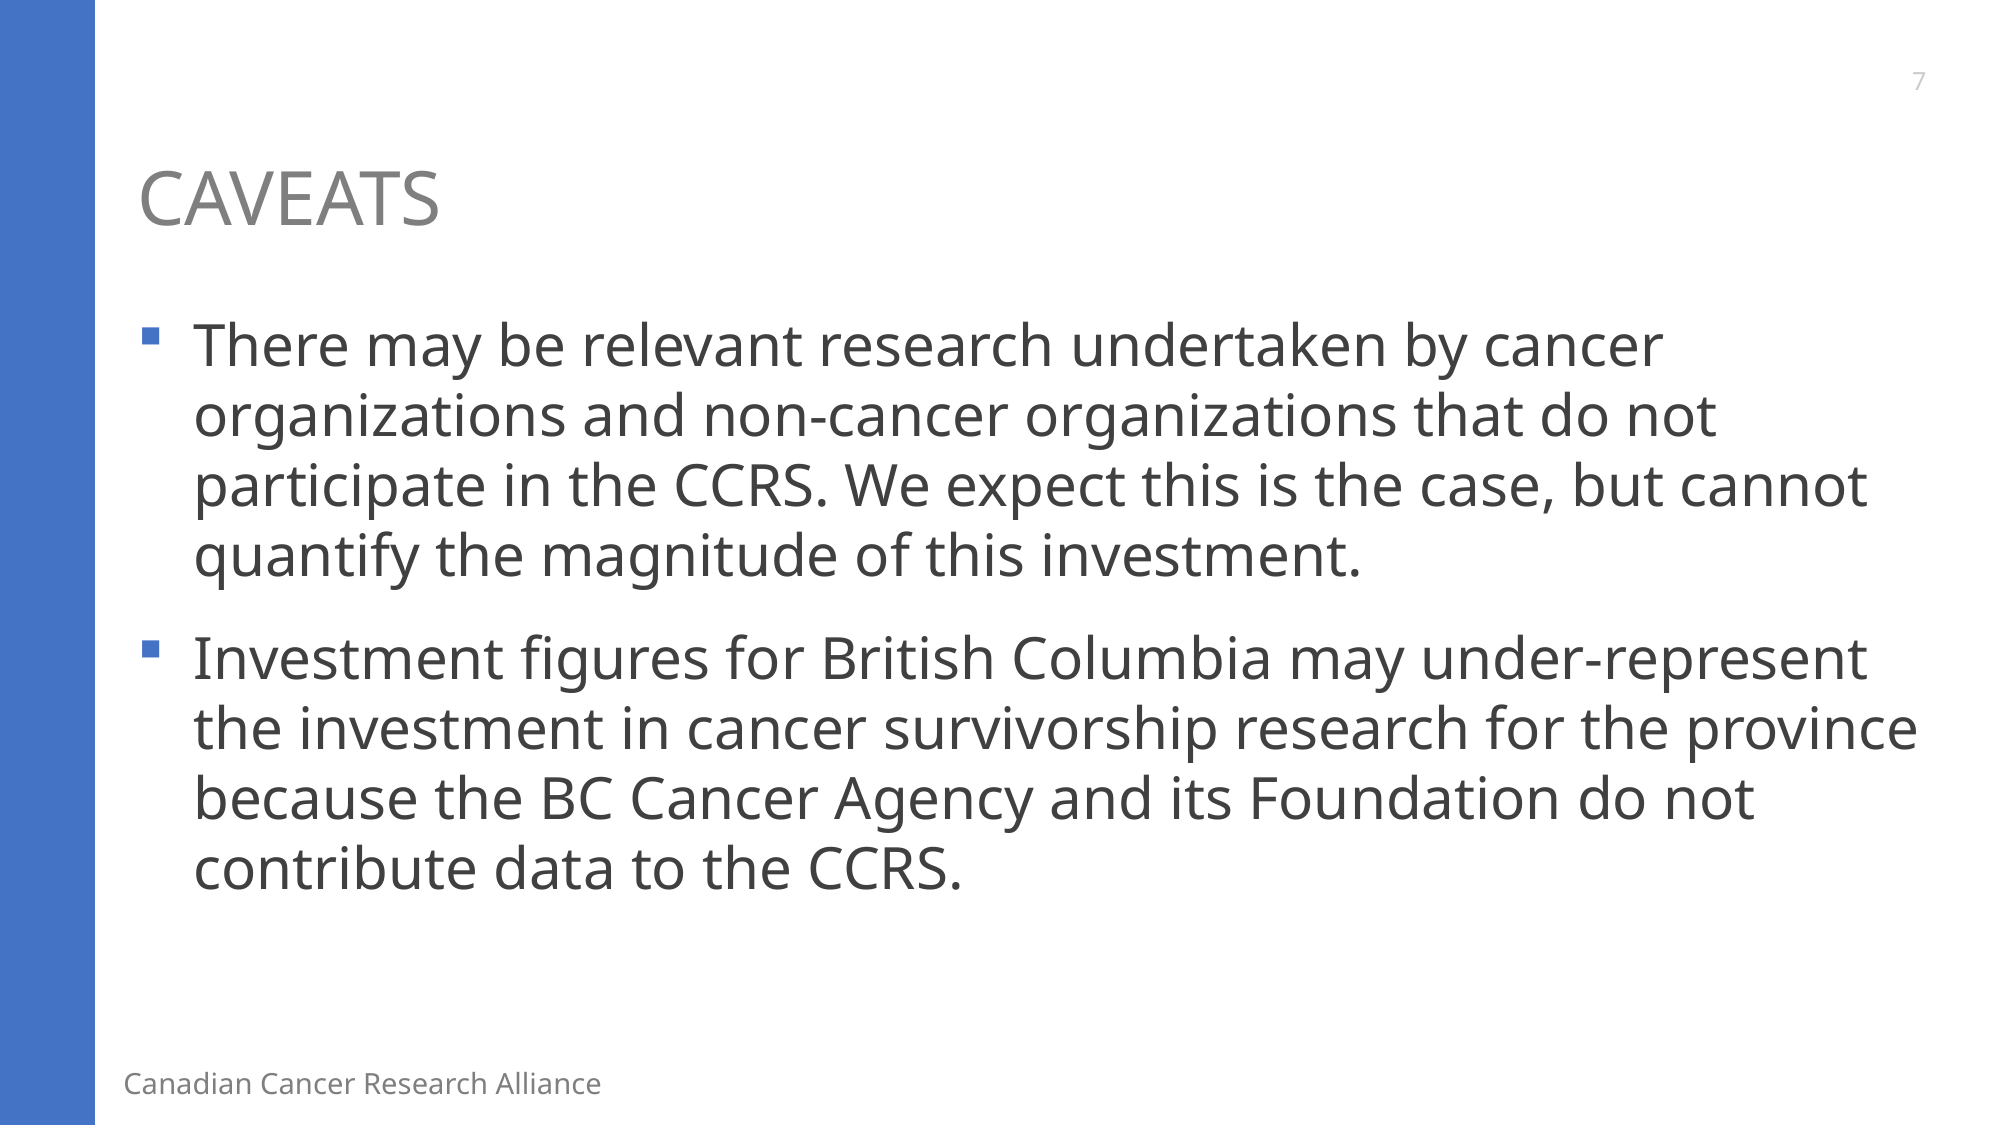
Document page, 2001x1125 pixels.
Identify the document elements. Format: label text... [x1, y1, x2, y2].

list There may be relevant research undertaken by cancer organizations and non-cancer organizations that do not participate in the CCRS. We expect this is the case, but cannot quantify the magnitude of this investment. Investment figures for British Columbia may under-represent the investment in cancer survivorship research for the province because the BC Cancer Agency and its Foundation do not contribute data to the CCRS. [122, 300, 1942, 1047]
slide_number 7 [1491, 52, 1942, 113]
title Caveats [122, 112, 1938, 290]
